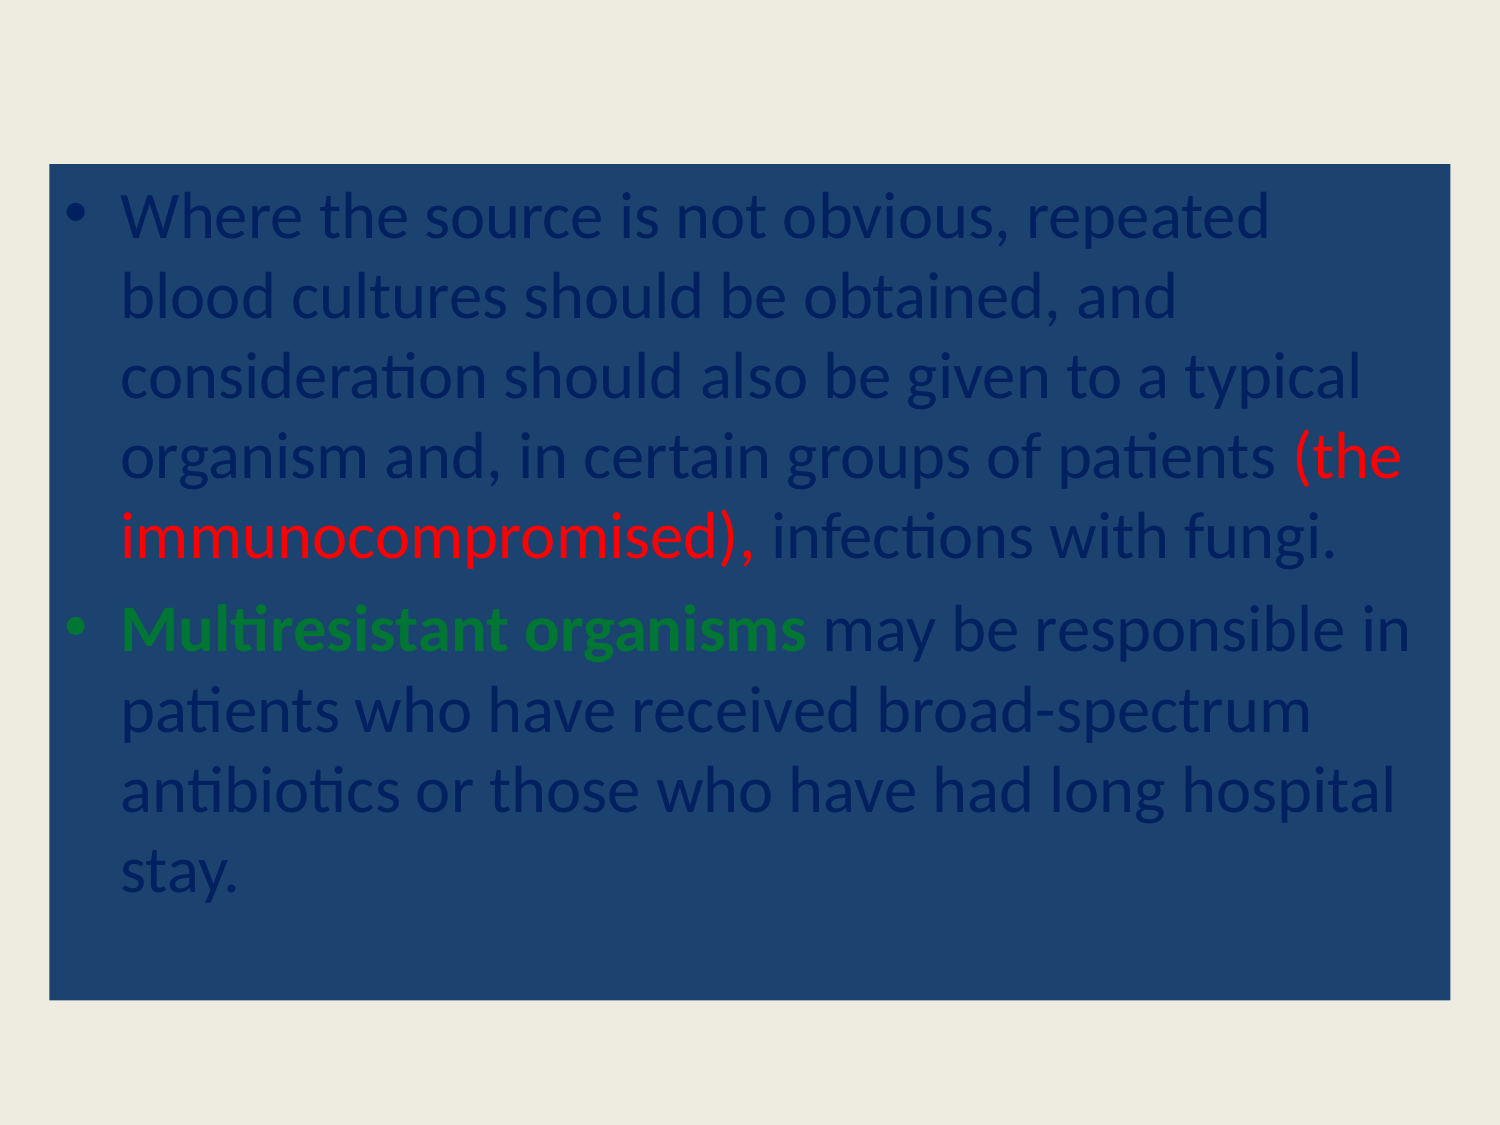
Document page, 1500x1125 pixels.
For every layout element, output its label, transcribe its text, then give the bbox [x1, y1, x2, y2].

list Where the source is not obvious, repeated blood cultures should be obtained, and consideration should also be given to a typical organism and, in certain groups of patients (the immunocompromised), infections with fungi. Multiresistant organisms may be responsible in patients who have received broad-spectrum antibiotics or those who have had long hospital stay. [49, 164, 1451, 1001]
